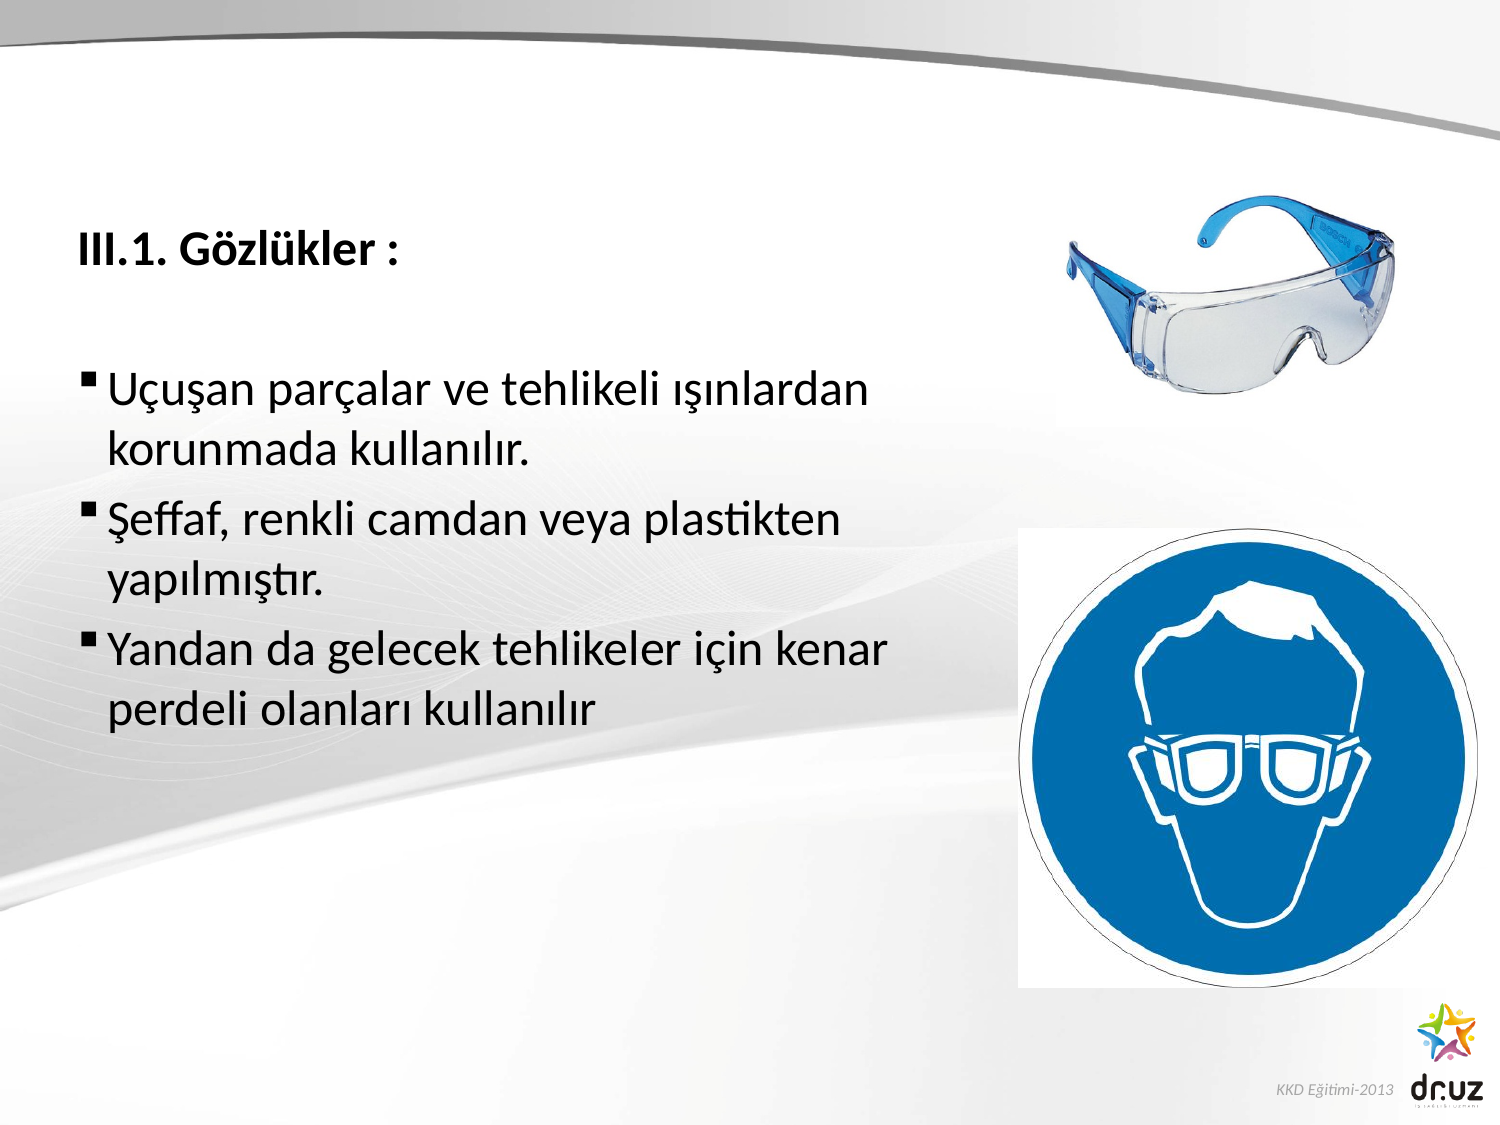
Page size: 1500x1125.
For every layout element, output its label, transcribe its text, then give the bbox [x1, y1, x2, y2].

picture [0, 0, 1500, 1125]
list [1018, 528, 1479, 989]
list III.1. Gözlükler : Uçuşan parçalar ve tehlikeli ışınlardan korunmada kullanılır. Şeffaf, renkli camdan veya plastikten yapılmıştır. Yandan da gelecek tehlikeler için kenar perdeli olanları kullanılır [77, 215, 916, 916]
